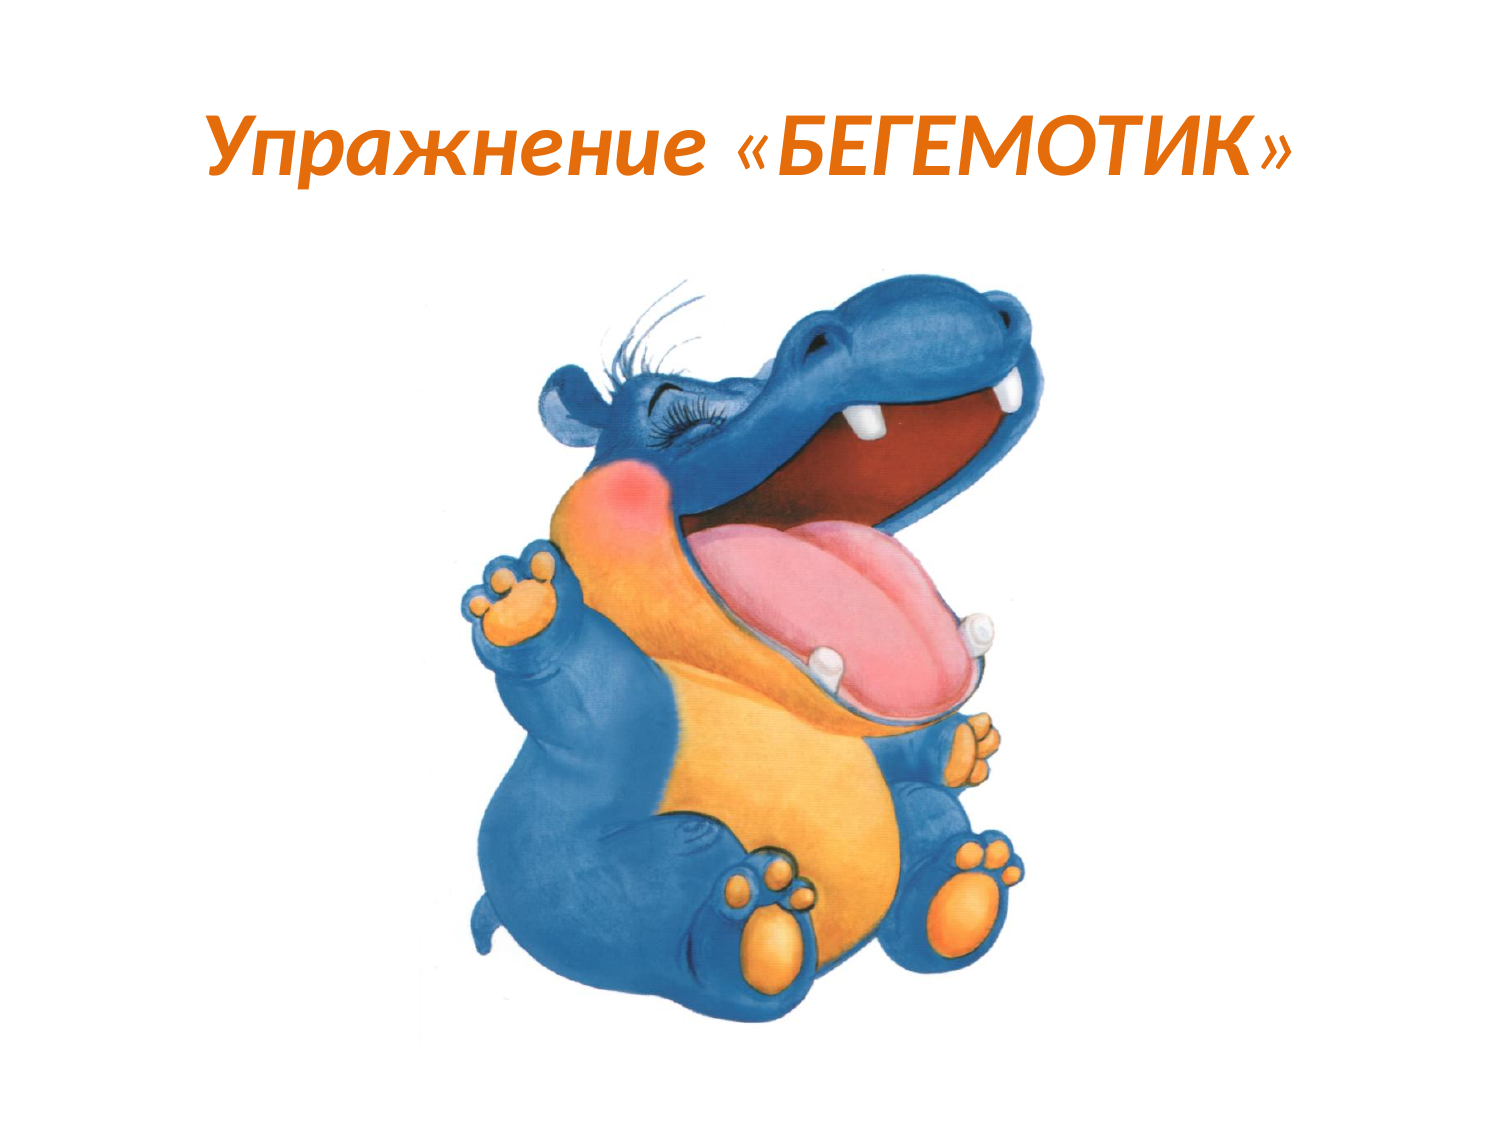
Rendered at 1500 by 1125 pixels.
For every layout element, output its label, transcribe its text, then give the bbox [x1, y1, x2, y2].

title Упражнение «БЕГЕМОТИК» [75, 45, 1425, 233]
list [418, 231, 1070, 1052]
